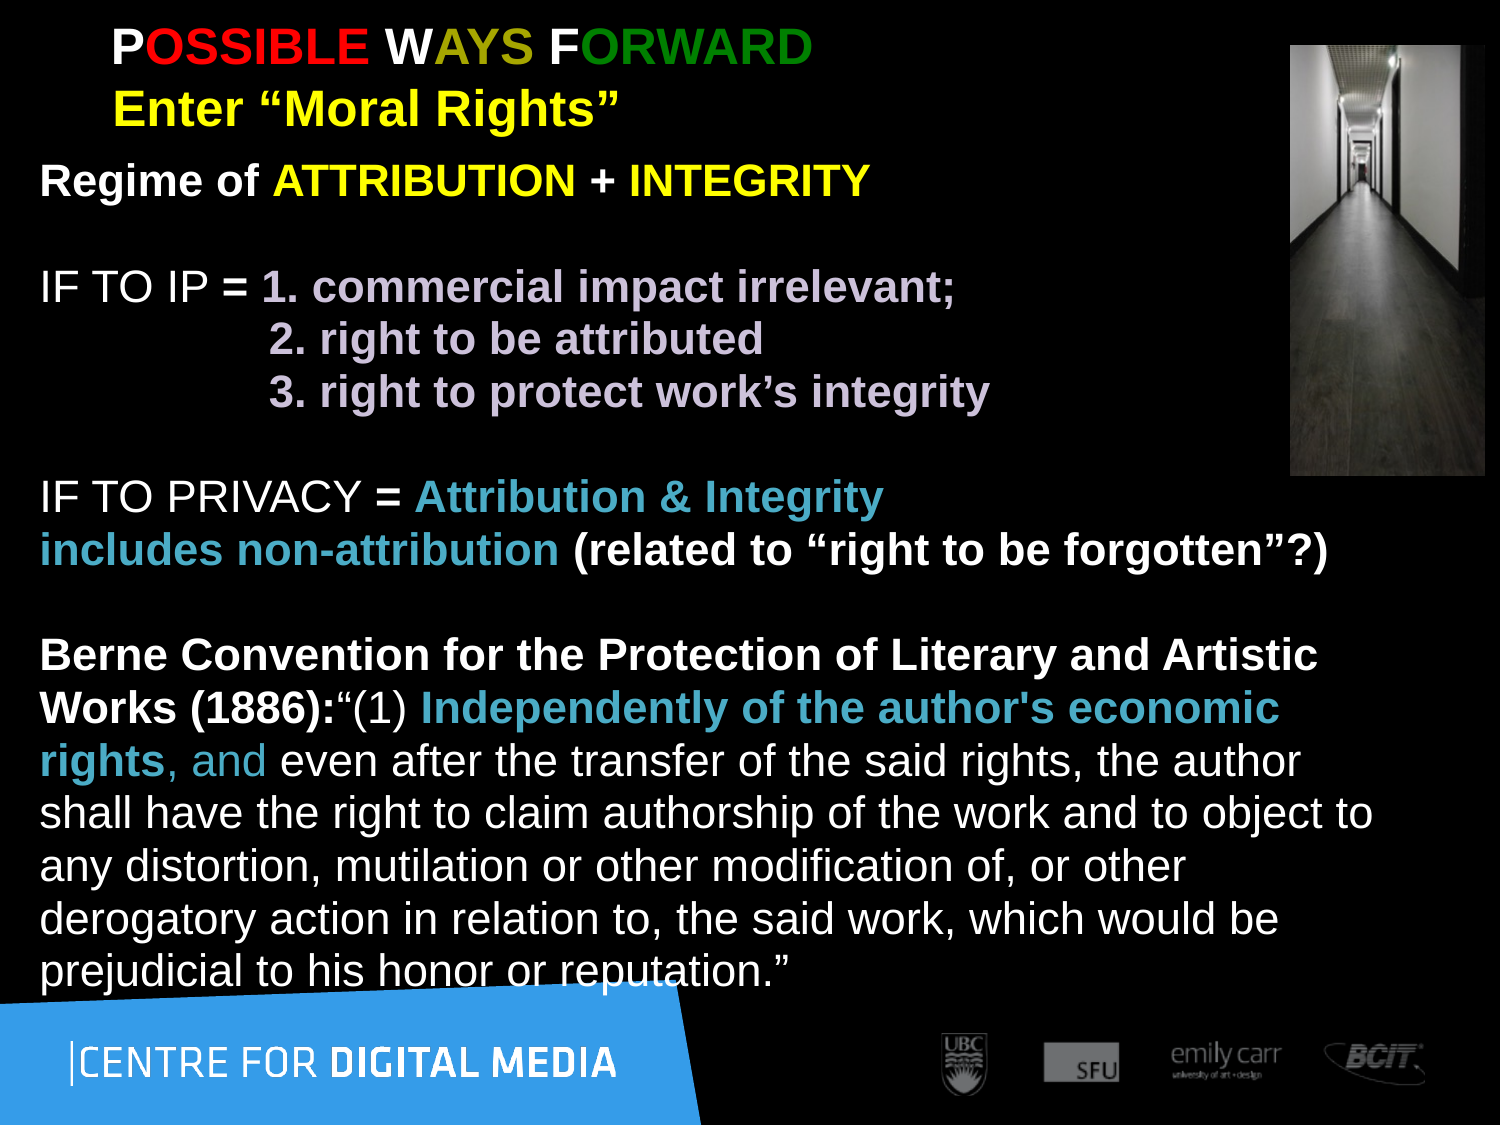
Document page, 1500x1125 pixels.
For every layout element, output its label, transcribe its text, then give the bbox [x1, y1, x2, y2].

picture [1289, 45, 1486, 477]
list Regime of ATTRIBUTION + INTEGRITY IF TO IP = 1. commercial impact irrelevant; 2. right to be attributed 3. right to protect work’s integrity IF TO PRIVACY = Attribution & Integrity includes non-attribution (related to “right to be forgotten”?) Berne Convention for the Protection of Literary and Artistic Works (1886):“(1) Independently of the author's economic rights, and even after the transfer of the said rights, the author shall have the right to claim authorship of the work and to object to any distortion, mutilation or other modification of, or other derogatory action in relation to, the said work, which would be prejudicial to his honor or reputation.” [26, 149, 1407, 1079]
title POSSIBLE WAYS FORWARD Enter “Moral Rights” [0, 0, 1167, 150]
